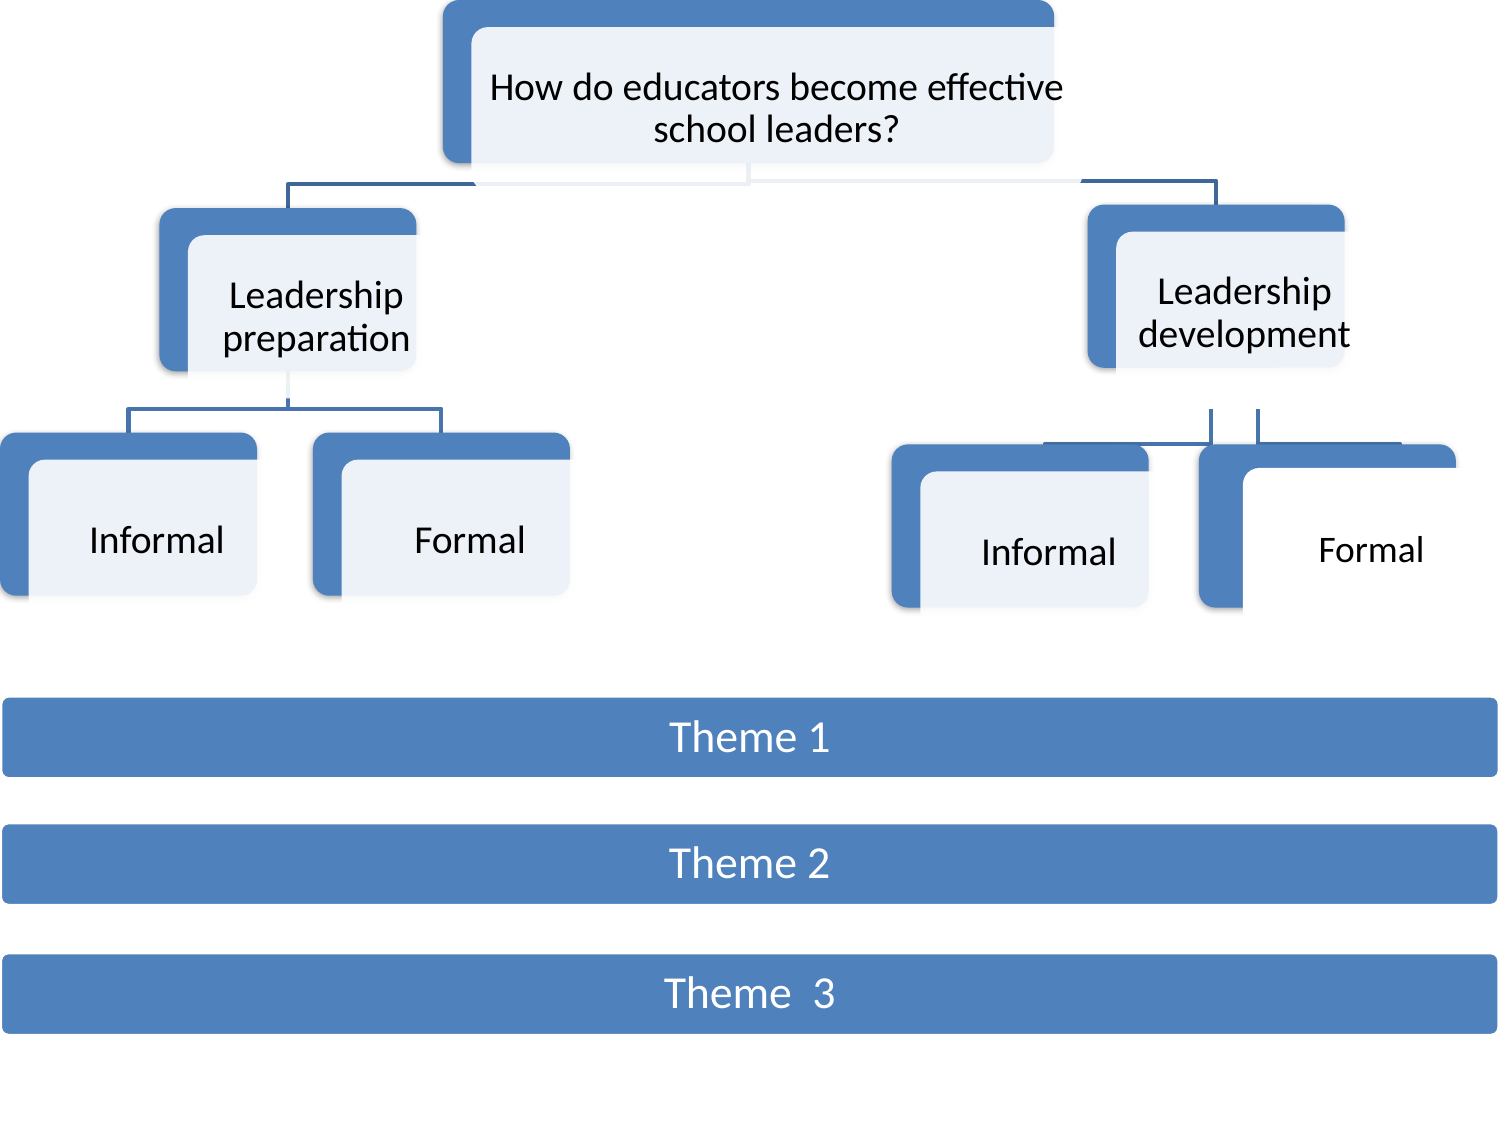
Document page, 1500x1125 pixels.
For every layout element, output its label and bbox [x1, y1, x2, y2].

text_box [0, 762, 1500, 939]
text_box [1242, 467, 1500, 632]
text_box [0, 633, 1500, 762]
text_box [0, 940, 1500, 1125]
text_box [0, 0, 1500, 631]
